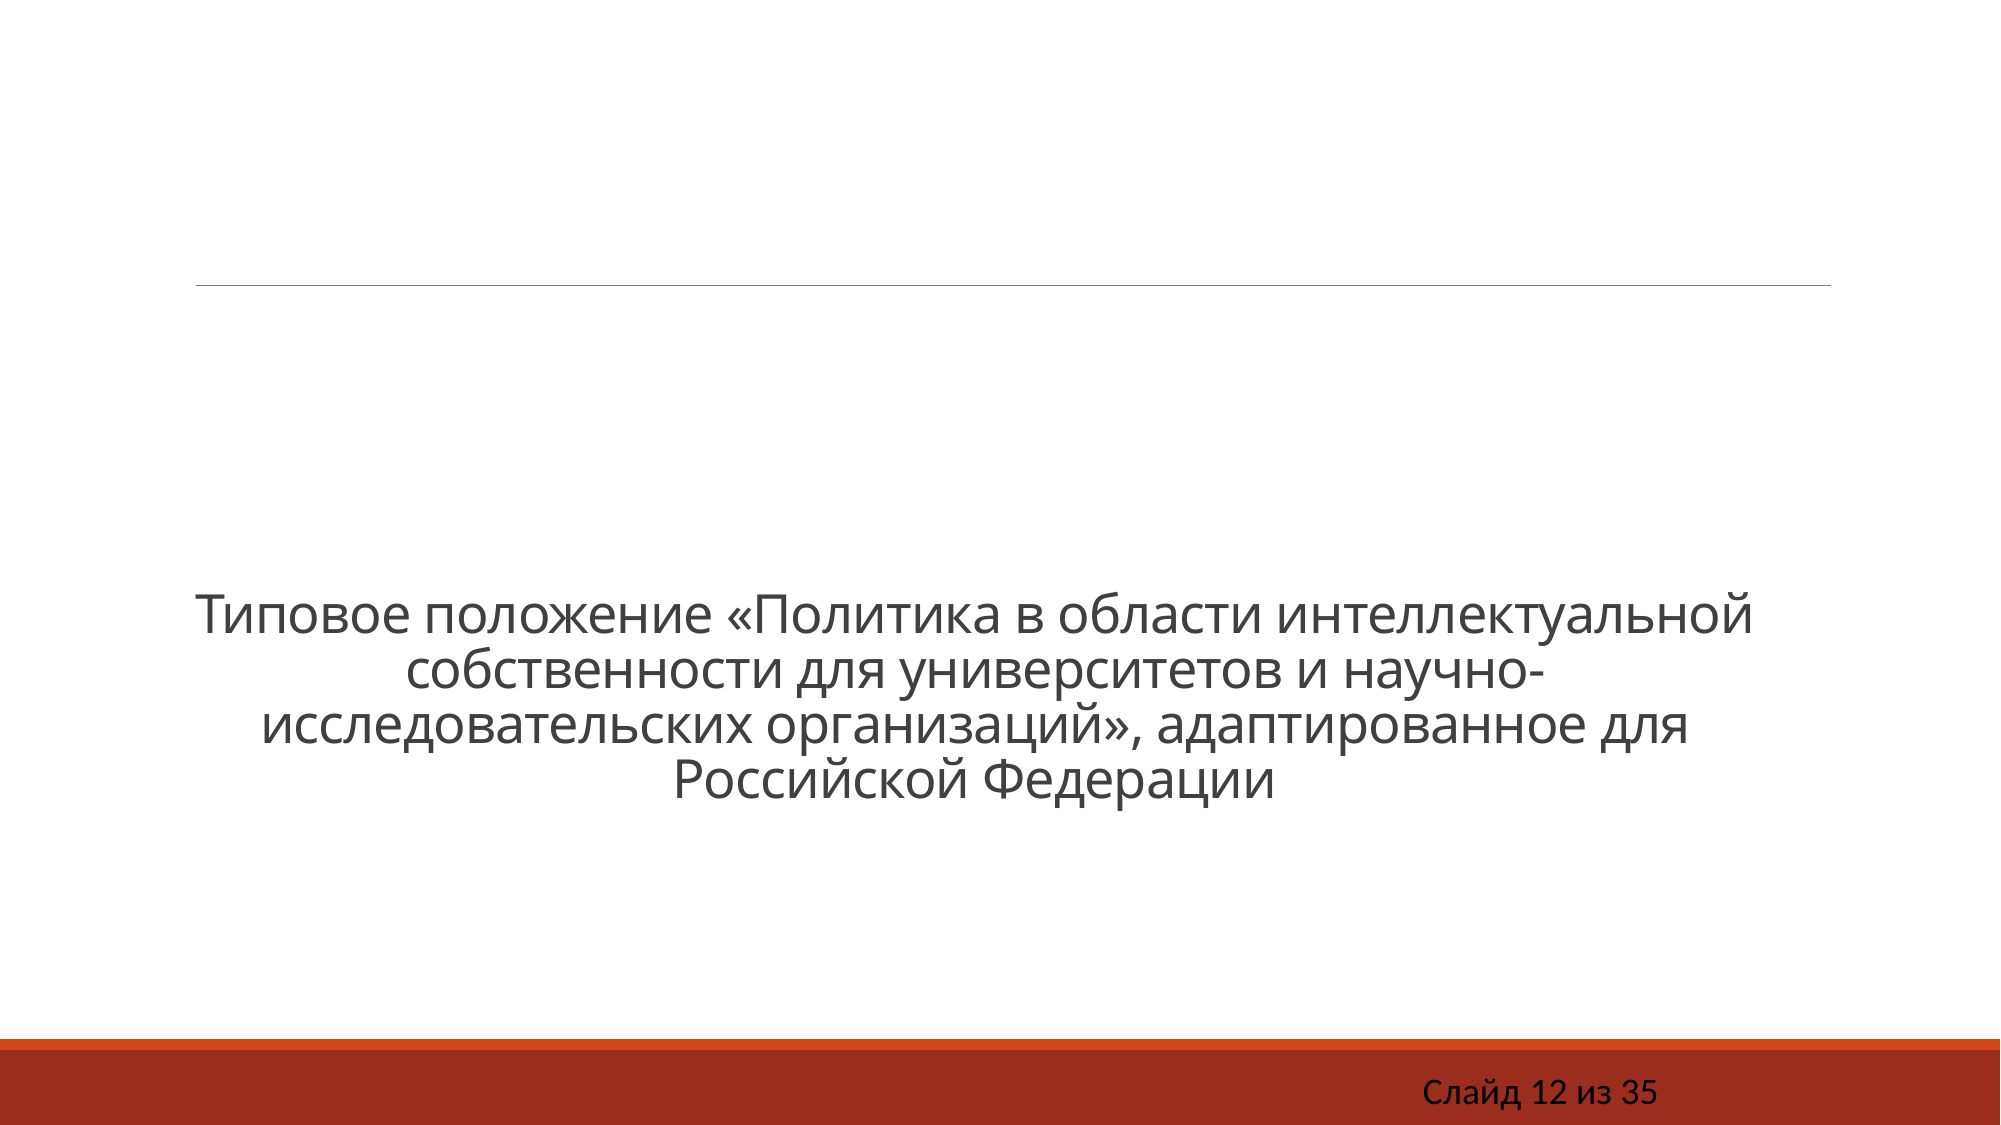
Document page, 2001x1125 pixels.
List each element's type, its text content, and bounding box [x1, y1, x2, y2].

title Типовое положение «Политика в области интеллектуальной собственности для университетов и научно-исследовательских организаций», адаптированное для Российской Федерации [149, 579, 1800, 818]
